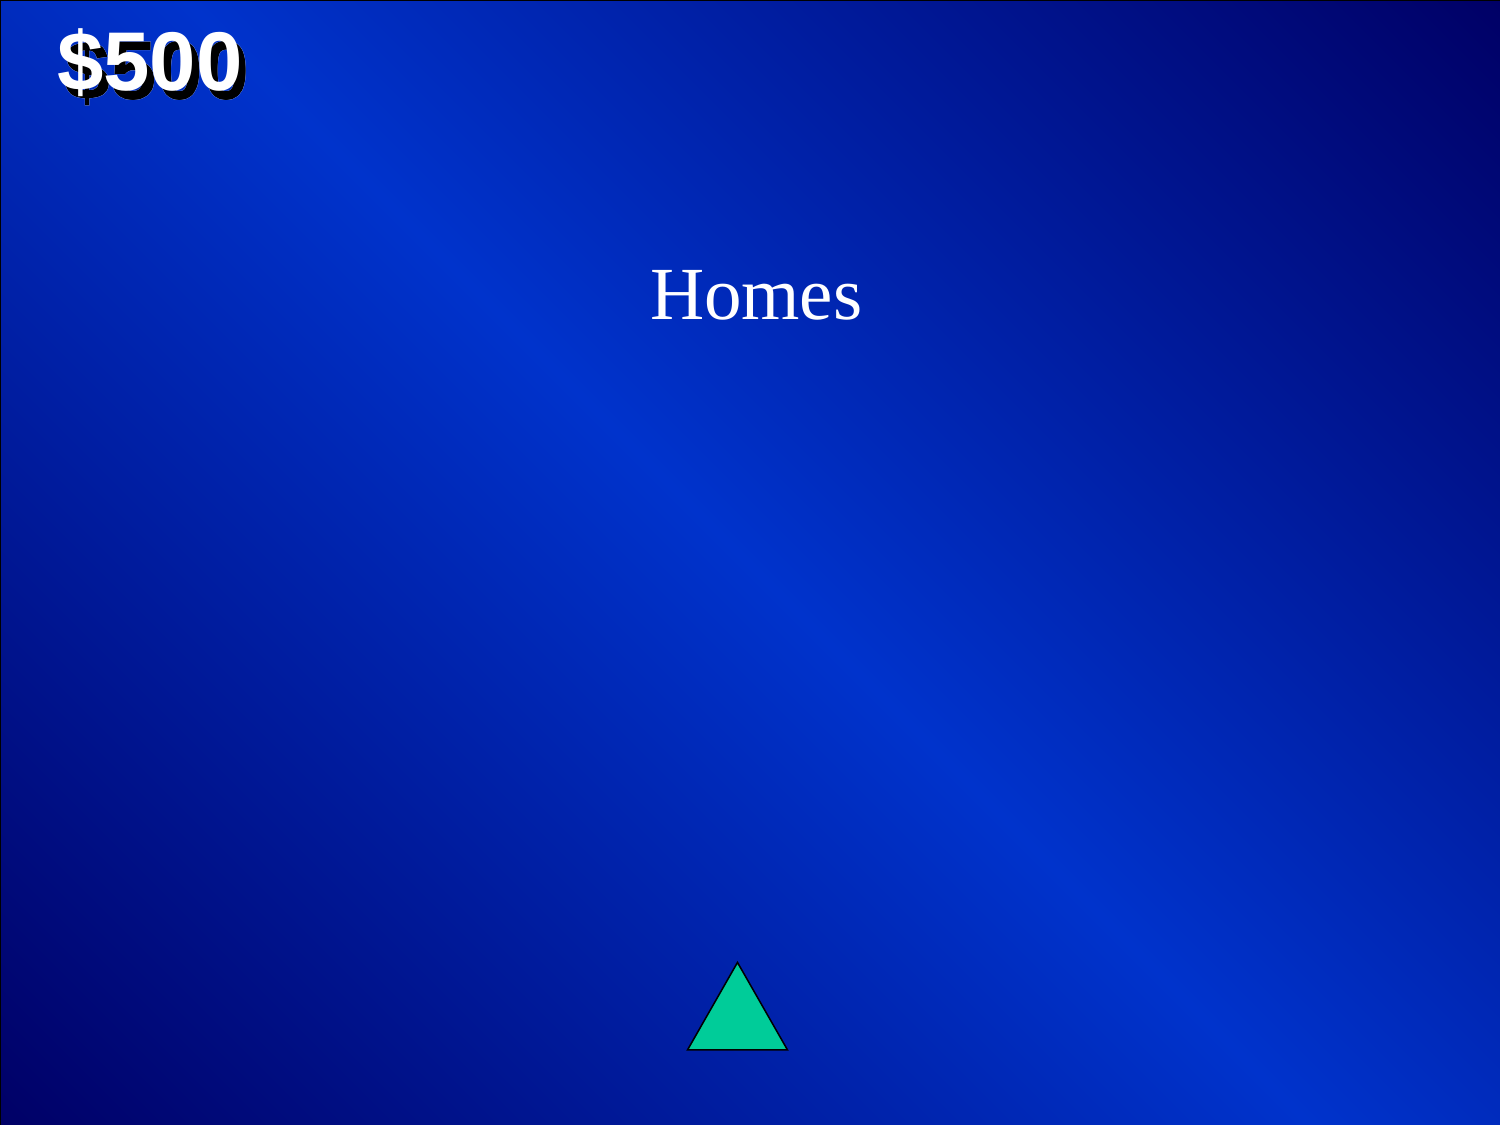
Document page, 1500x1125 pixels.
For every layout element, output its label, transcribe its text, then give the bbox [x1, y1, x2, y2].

text_box Homes [174, 237, 1338, 343]
text_box [0, 0, 1500, 1125]
text_box $500 [0, 0, 300, 115]
text_box [687, 962, 788, 1050]
